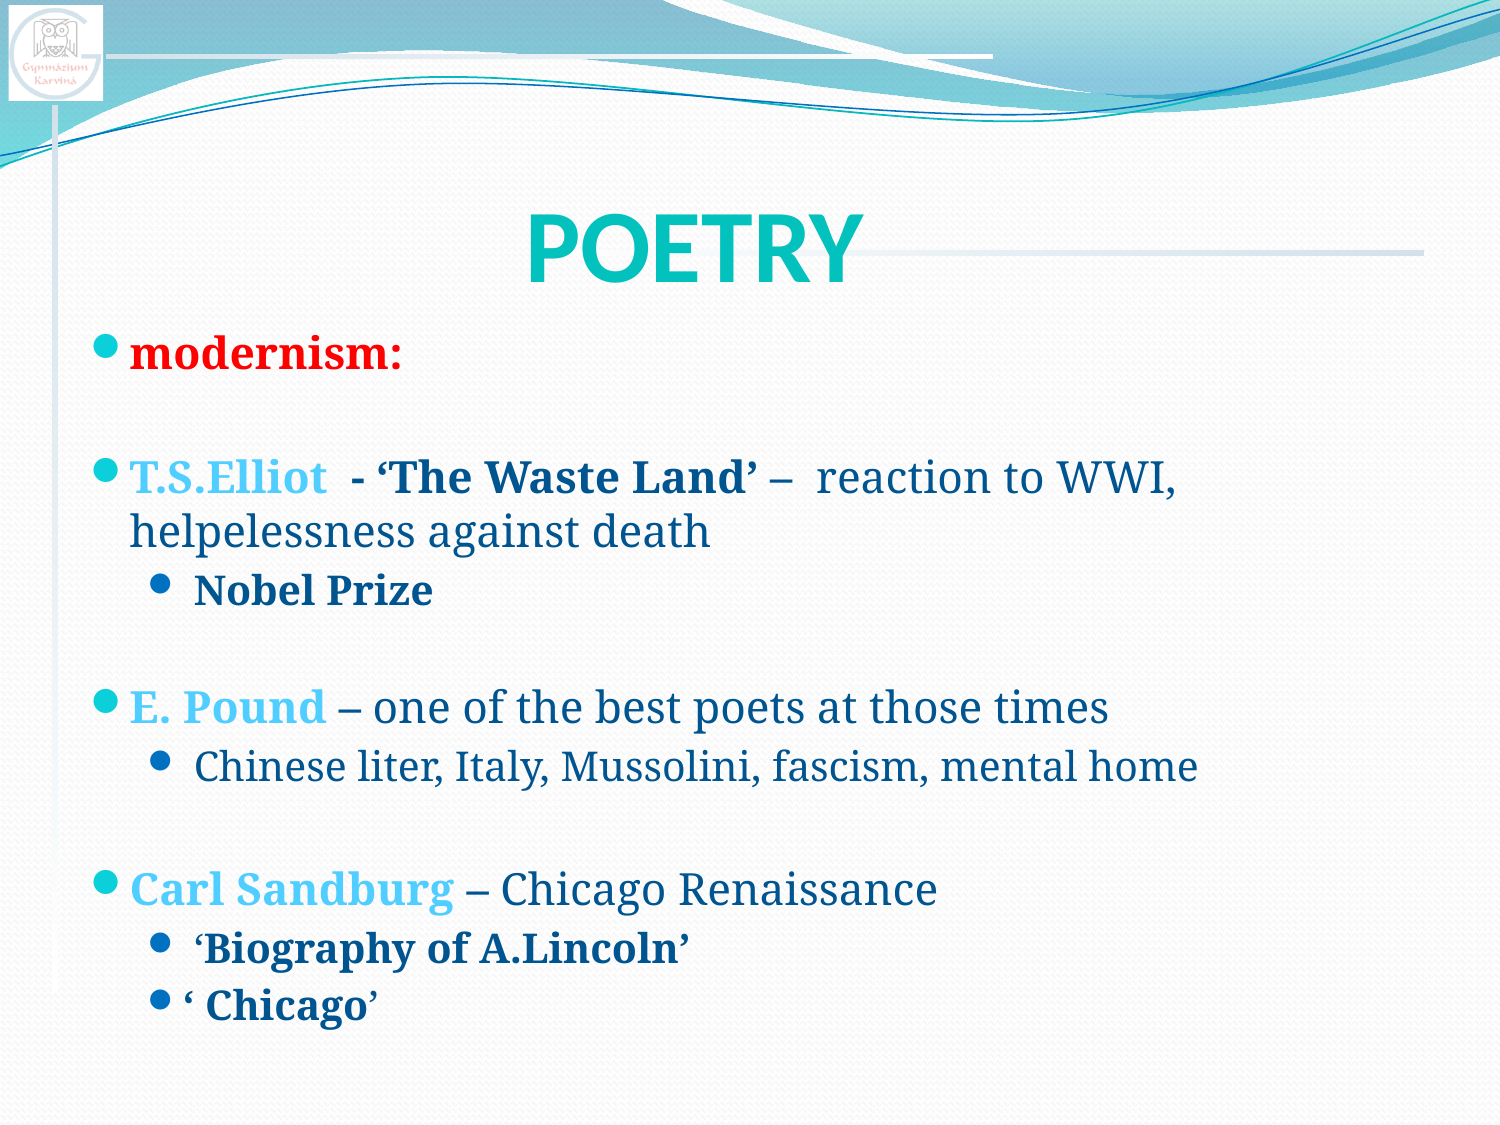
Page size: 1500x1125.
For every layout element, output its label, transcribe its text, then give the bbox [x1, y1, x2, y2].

picture [52, 105, 58, 992]
title POETRY [74, 115, 1426, 304]
picture [106, 54, 993, 59]
picture [8, 5, 104, 101]
list modernism: T.S.Elliot - ‘The Waste Land’ – reaction to WWI, helpelessness against death Nobel Prize E. Pound – one of the best poets at those times Chinese liter, Italy, Mussolini, fascism, mental home Carl Sandburg – Chicago Renaissance ‘Biography of A.Lincoln’ ‘ Chicago’ [74, 317, 1426, 1038]
